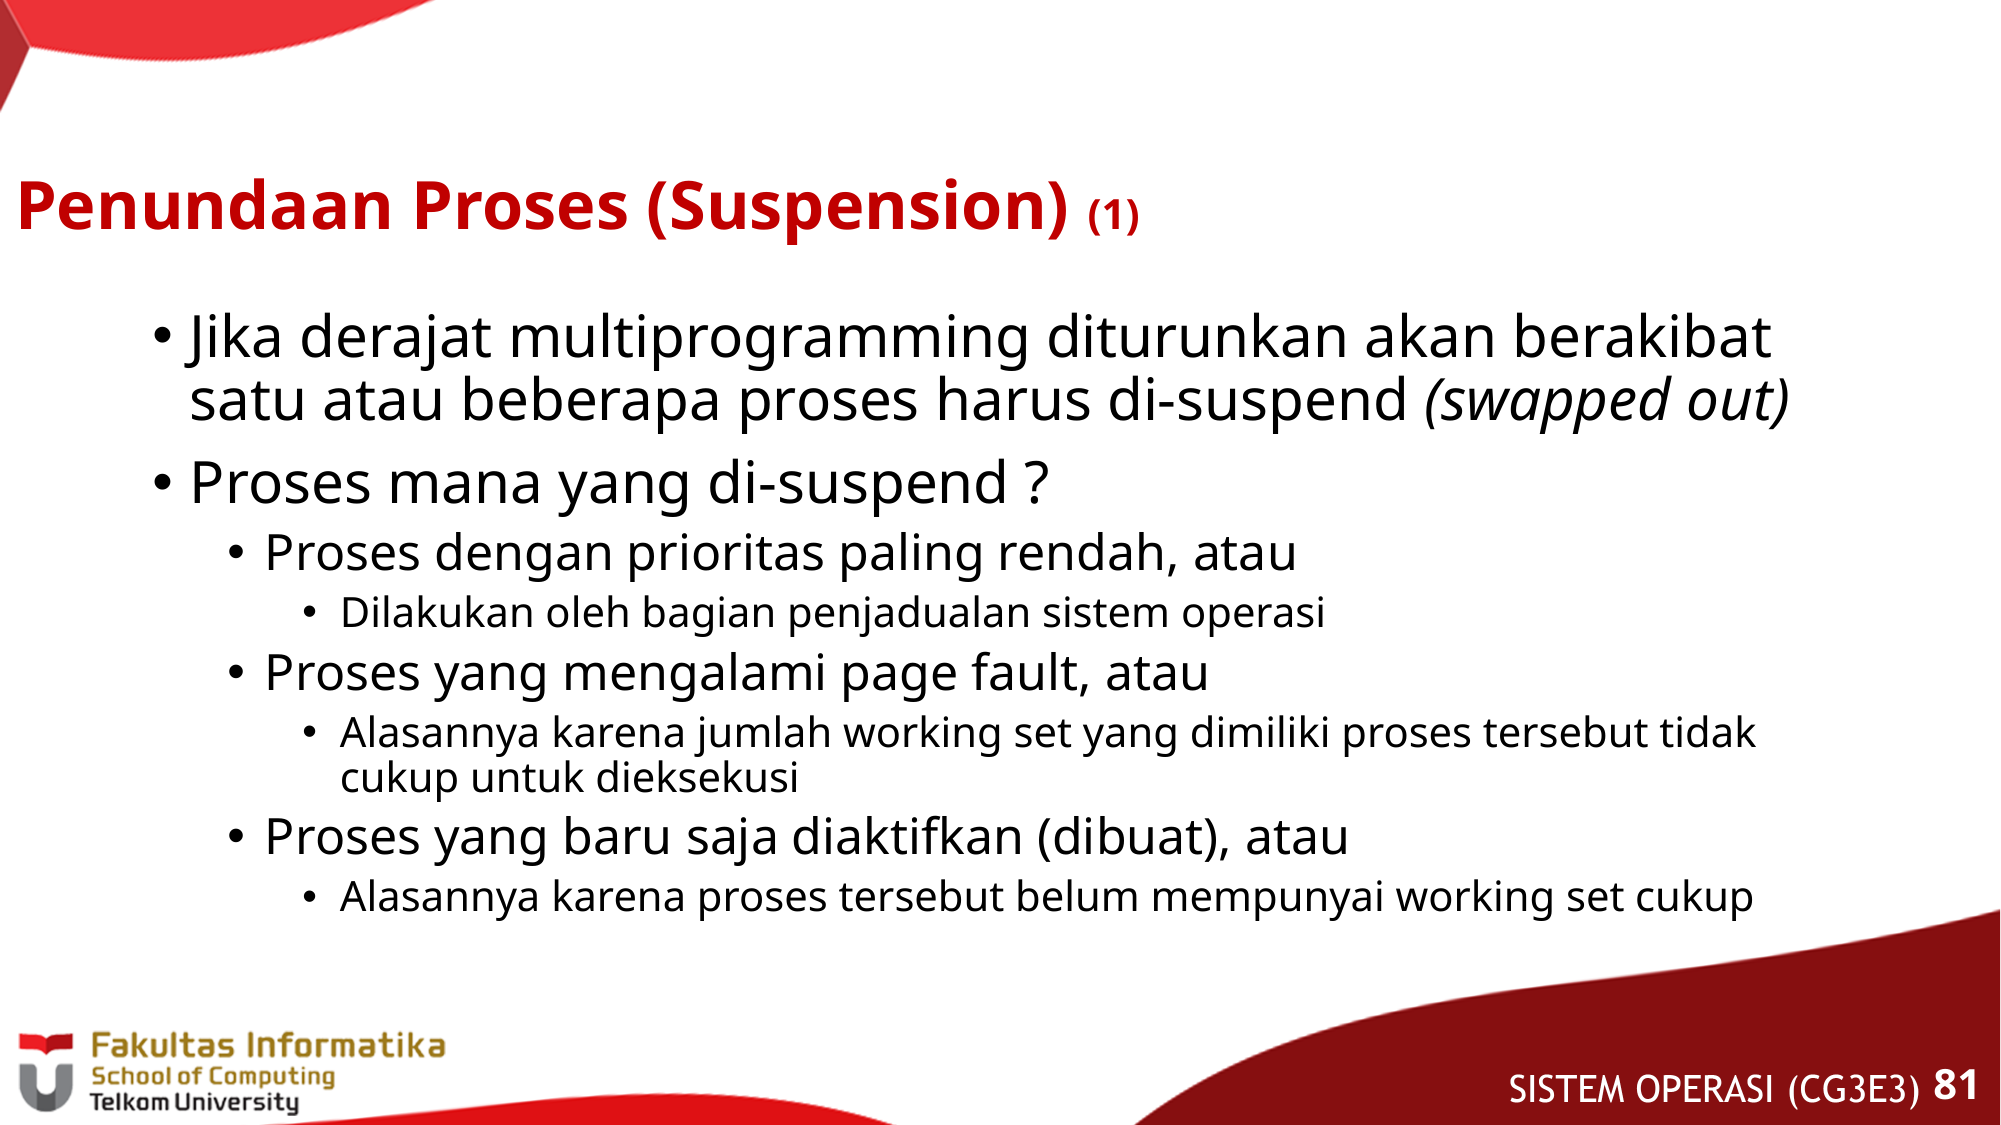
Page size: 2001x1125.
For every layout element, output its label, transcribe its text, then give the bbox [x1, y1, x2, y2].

list Jika derajat multiprogramming diturunkan akan berakibat satu atau beberapa proses harus di-suspend (swapped out) Proses mana yang di-suspend ? Proses dengan prioritas paling rendah, atau Dilakukan oleh bagian penjadualan sistem operasi Proses yang mengalami page fault, atau Alasannya karena jumlah working set yang dimiliki proses tersebut tidak cukup untuk dieksekusi Proses yang baru saja diaktifkan (dibuat), atau Alasannya karena proses tersebut belum mempunyai working set cukup [137, 299, 1863, 1014]
picture [0, 0, 2001, 1125]
slide_number 80 [1546, 1056, 1997, 1117]
title Penundaan Proses (Suspension) (1) [0, 119, 1725, 298]
